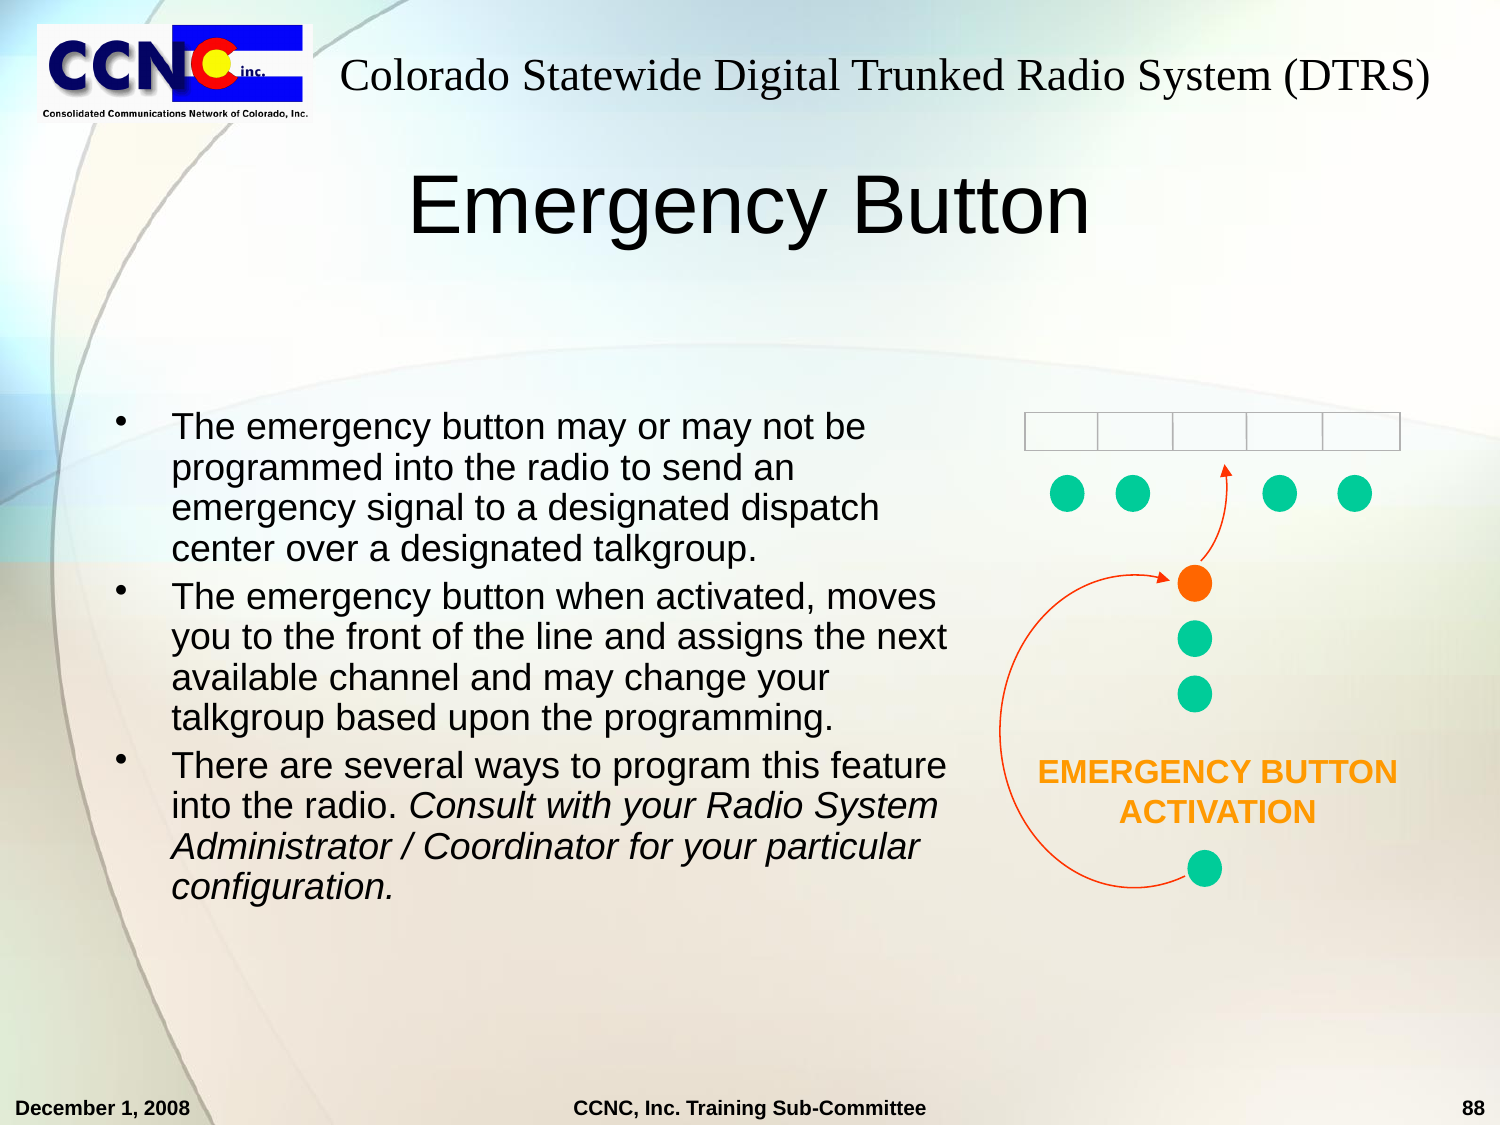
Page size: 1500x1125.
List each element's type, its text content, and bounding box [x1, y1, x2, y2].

slide_number 88 [1187, 1087, 1500, 1125]
text_box [1186, 520, 1223, 561]
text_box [1049, 474, 1373, 513]
title Emergency Button [0, 137, 1500, 263]
text_box [1187, 849, 1223, 887]
text_box EMERGENCY BUTTON ACTIVATION [1139, 742, 1426, 838]
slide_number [0, 1087, 313, 1125]
list The emergency button may or may not be programmed into the radio to send an emergency signal to a designated dispatch center over a designated talkgroup. The emergency button when activated, moves you to the front of the line and assigns the next available channel and may change your talkgroup based upon the programming. There are several ways to program this feature into the radio. Consult with your Radio System Administrator / Coordinator for your particular configuration. [99, 399, 1001, 913]
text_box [1024, 412, 1401, 451]
text_box [1177, 564, 1213, 602]
text_box [1210, 464, 1231, 473]
text_box EMERGENCY BUTTON ACTIVATION [1010, 794, 1035, 838]
footer CCNC, Inc. Training Sub-Committee [512, 1087, 988, 1125]
text_box [1177, 620, 1213, 657]
text_box [999, 571, 1186, 888]
picture [0, 0, 1500, 137]
text_box [1177, 675, 1213, 713]
picture [0, 263, 1500, 1125]
